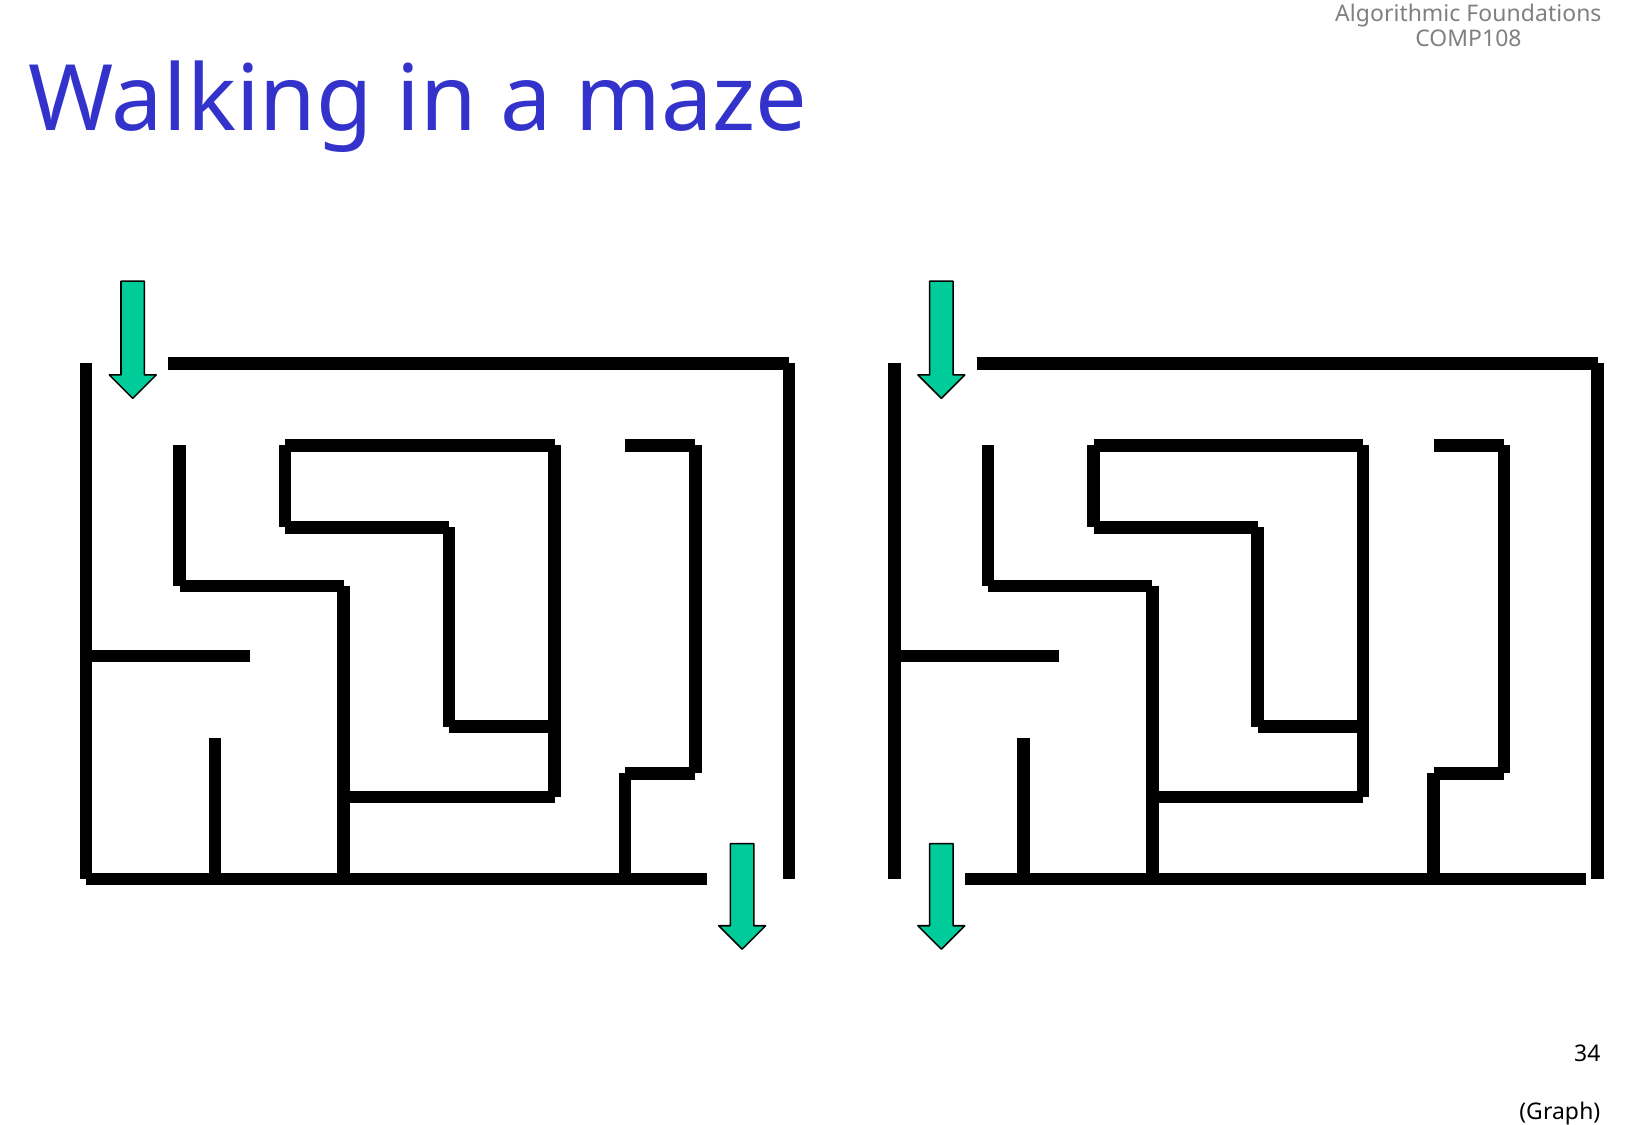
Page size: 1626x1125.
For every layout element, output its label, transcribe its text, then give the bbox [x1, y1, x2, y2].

title Walking in a maze [13, 0, 1625, 188]
text_box [109, 281, 157, 399]
text_box [718, 843, 766, 950]
text_box [917, 843, 965, 950]
slide_number 34 (Graph) [1276, 1030, 1616, 1107]
text_box [917, 281, 965, 399]
